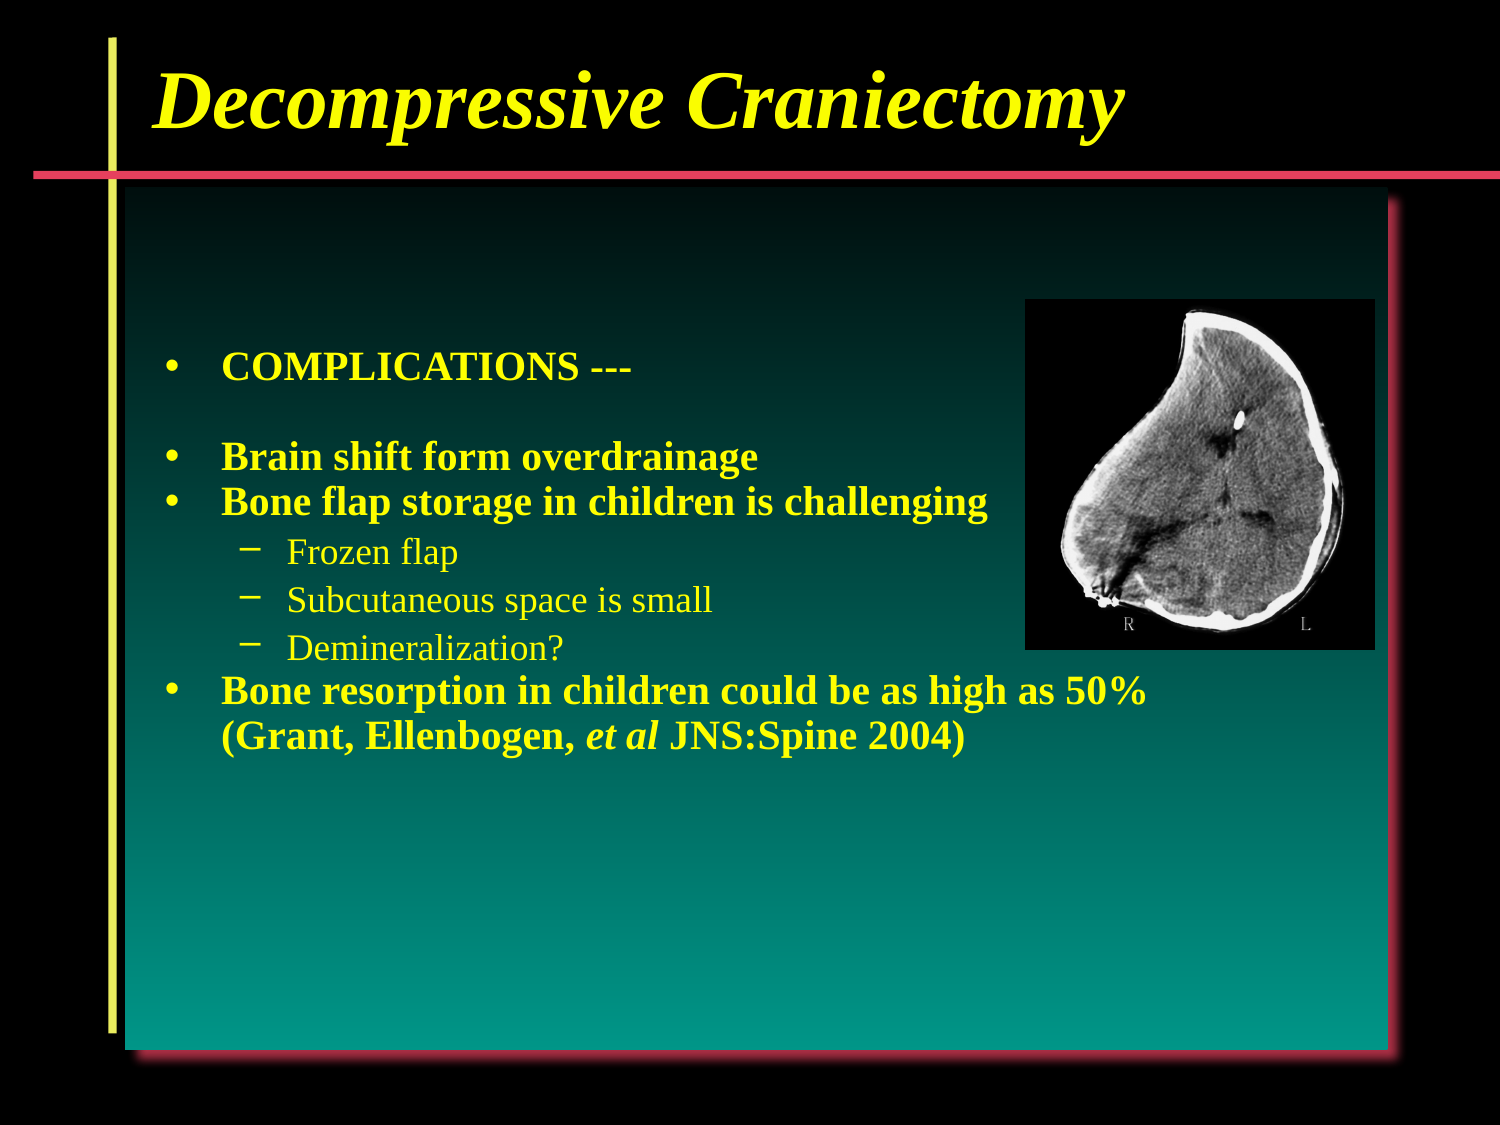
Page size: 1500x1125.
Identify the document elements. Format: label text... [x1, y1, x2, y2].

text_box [1024, 299, 1376, 651]
list [125, 187, 1388, 1050]
text_box Decompressive Craniectomy [137, 37, 1142, 152]
text_box COMPLICATIONS --- Brain shift form overdrainage Bone flap storage in children is challenging Frozen flap Subcutaneous space is small Demineralization? Bone resorption in children could be as high as 50% (Grant, Ellenbogen, et al JNS:Spine 2004) [150, 337, 1250, 800]
